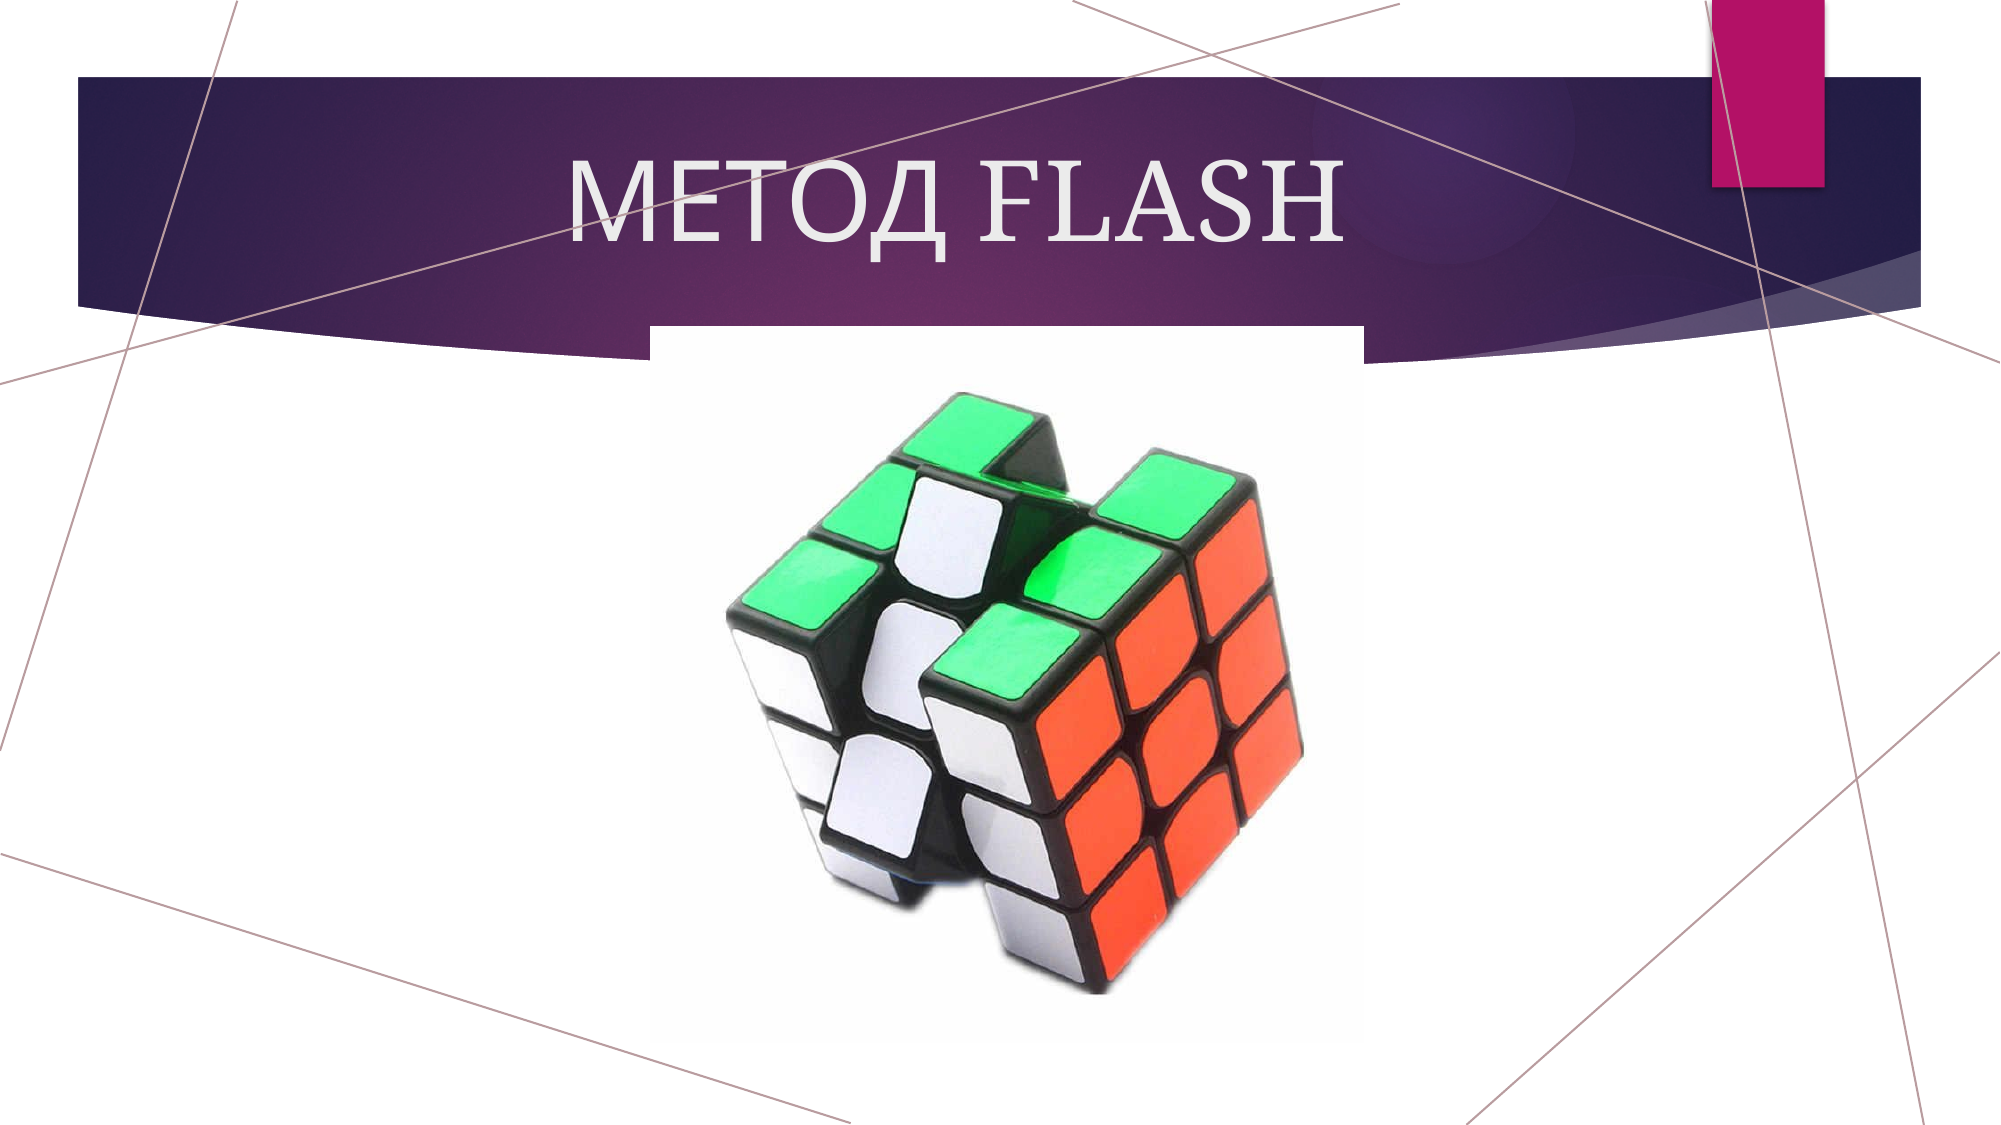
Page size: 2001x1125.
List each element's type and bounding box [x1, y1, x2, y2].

text_box [0, 0, 2000, 1125]
